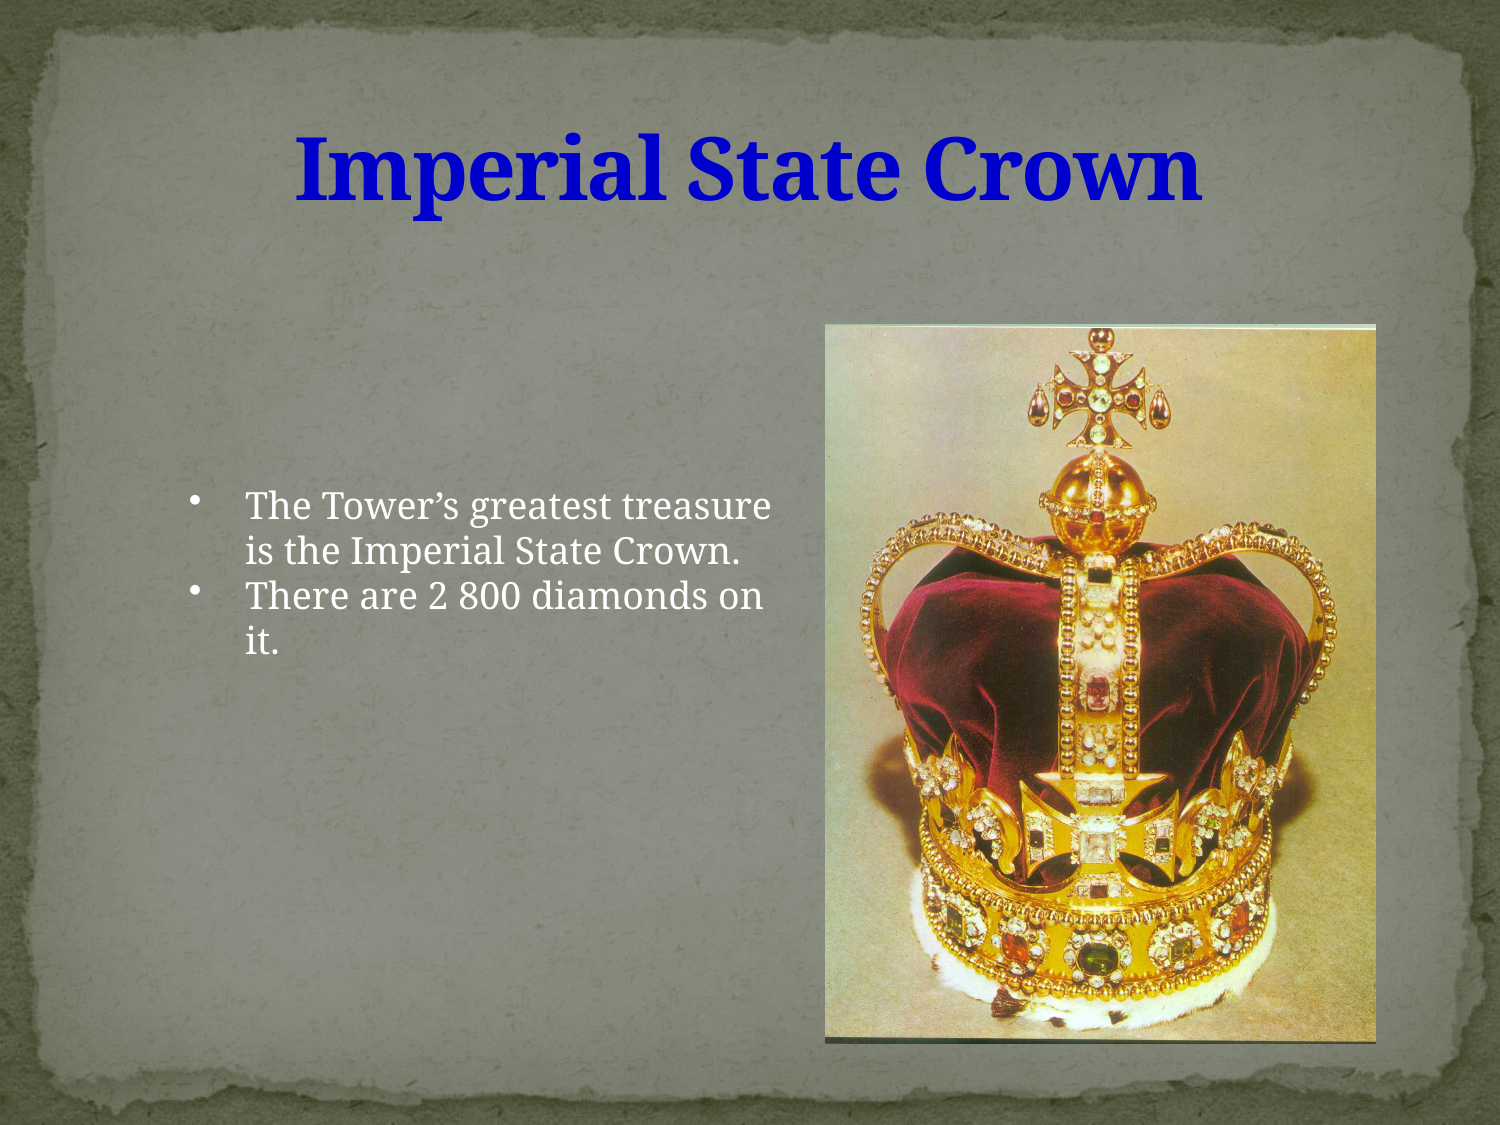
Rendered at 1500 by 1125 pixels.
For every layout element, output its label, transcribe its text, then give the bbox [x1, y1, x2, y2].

picture [825, 324, 1376, 1044]
text_box The Tower’s greatest treasure is the Imperial State Crown. There are 2 800 diamonds on it. [174, 289, 799, 965]
title Imperial State Crown [74, 24, 1425, 225]
